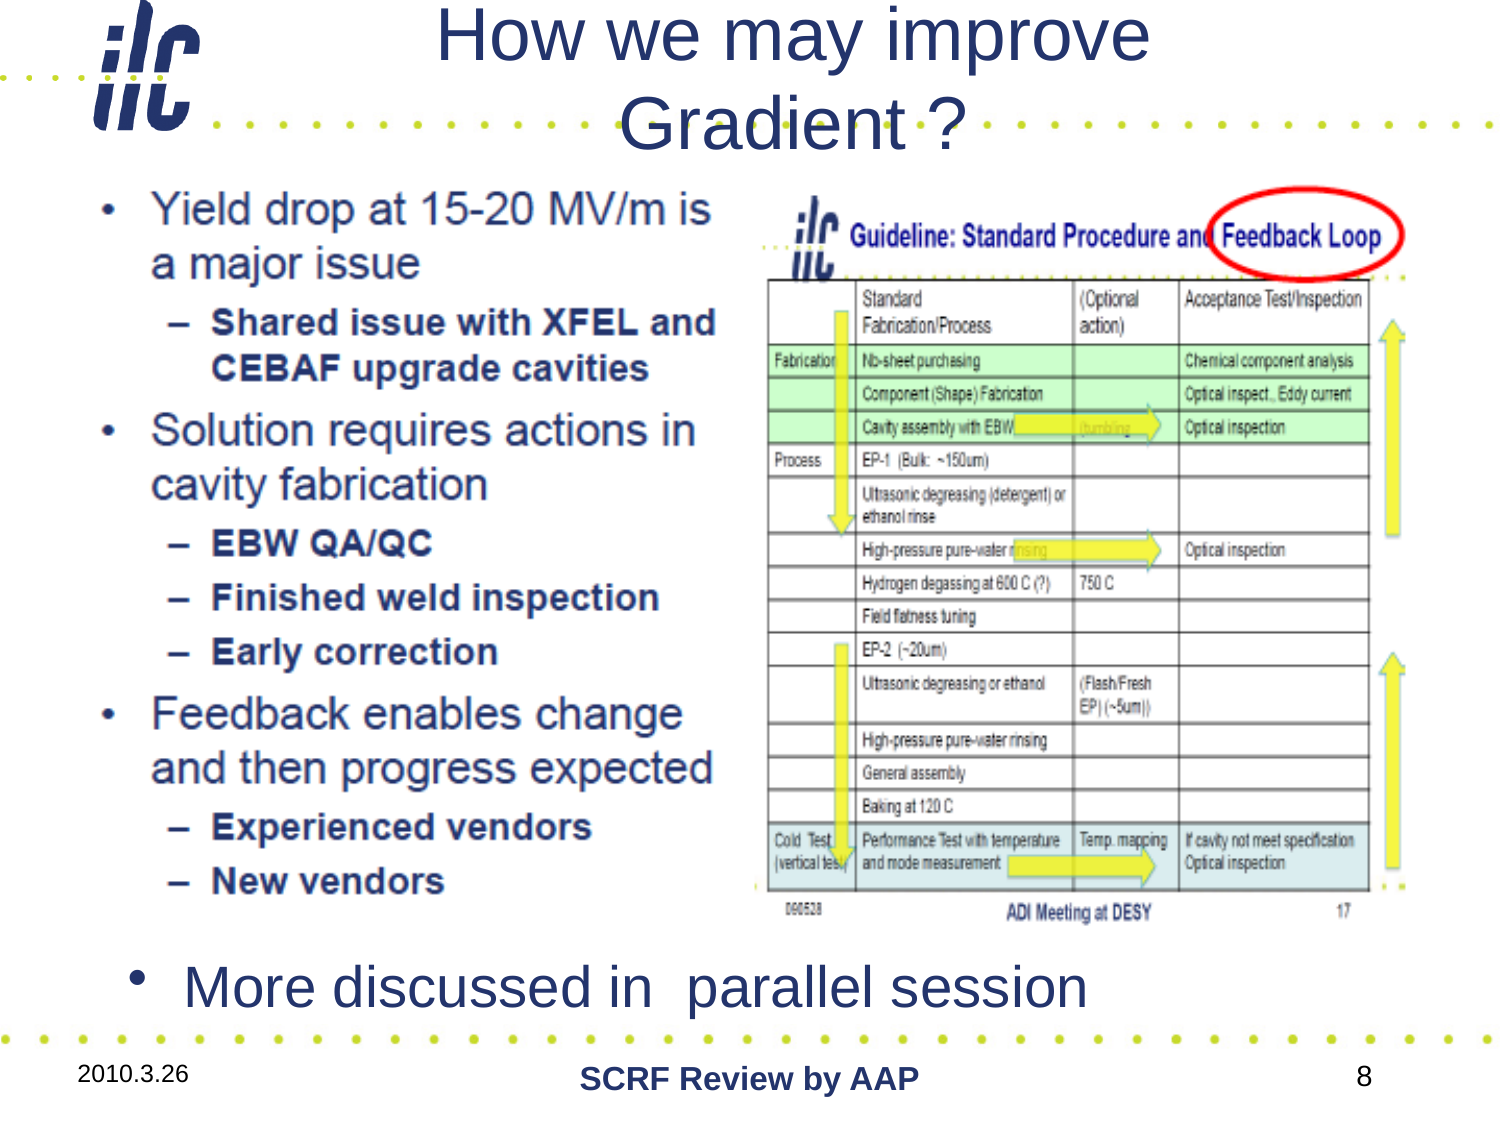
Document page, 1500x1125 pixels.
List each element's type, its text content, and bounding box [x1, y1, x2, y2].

title How we may improve Gradient ? [212, 0, 1376, 151]
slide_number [62, 1049, 463, 1125]
footer SCRF Review by AAP [512, 1049, 988, 1125]
slide_number 8 [1074, 1049, 1388, 1125]
list More discussed in parallel session [112, 941, 1388, 1038]
picture [1376, 112, 1500, 138]
picture [0, 0, 200, 131]
picture [0, 1024, 1500, 1055]
picture [90, 169, 1410, 929]
